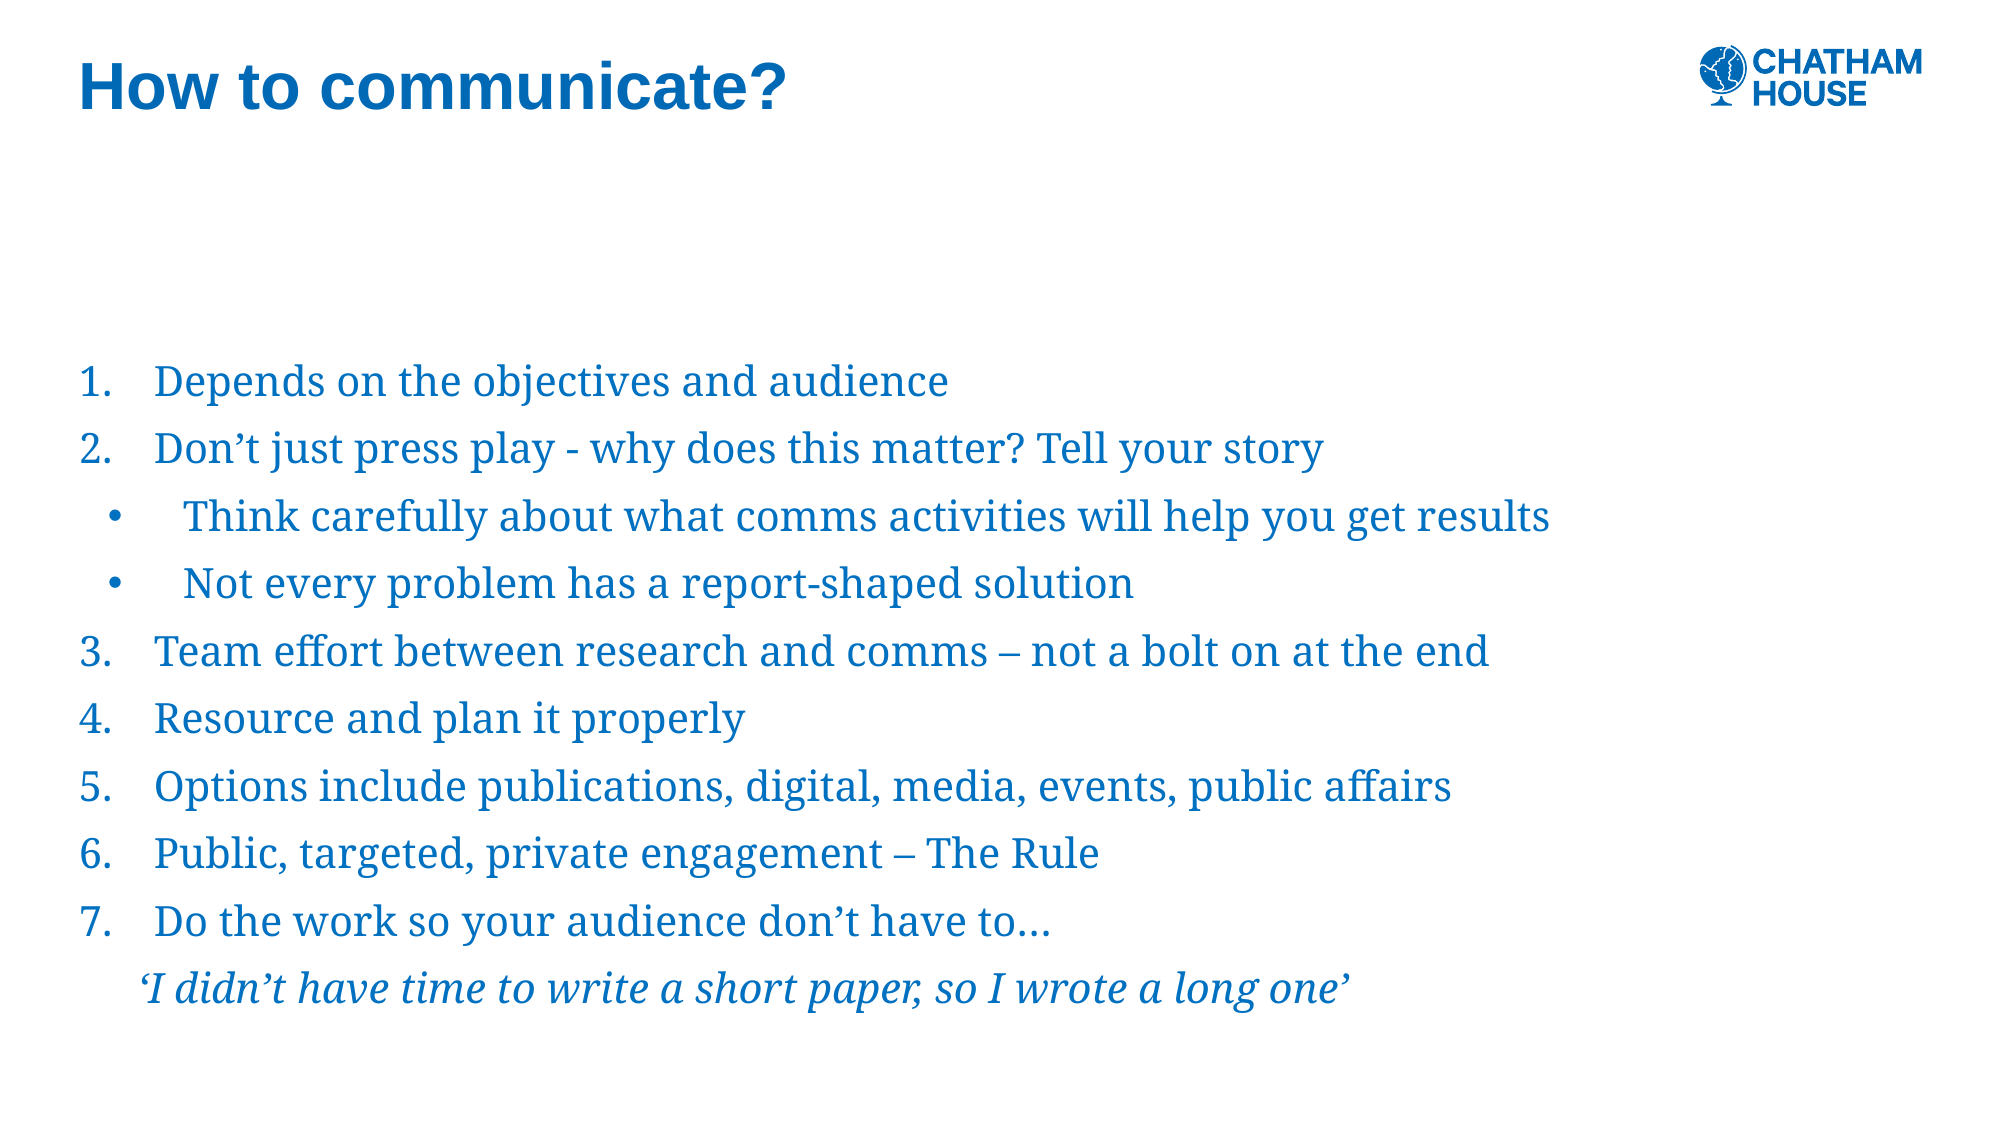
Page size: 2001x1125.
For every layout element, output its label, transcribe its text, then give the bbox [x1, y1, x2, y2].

list Depends on the objectives and audience Don’t just press play - why does this matter? Tell your story Think carefully about what comms activities will help you get results Not every problem has a report-shaped solution Team effort between research and comms – not a bolt on at the end Resource and plan it properly Options include publications, digital, media, events, public affairs Public, targeted, private engagement – The Rule Do the work so your audience don’t have to… ‘I didn’t have time to write a short paper, so I wrote a long one’ (The Review did not include membership communications, which are handled by the External Relations team, or our approach to events and convening) [78, 349, 1792, 929]
title How to communicate? [78, 42, 1461, 173]
